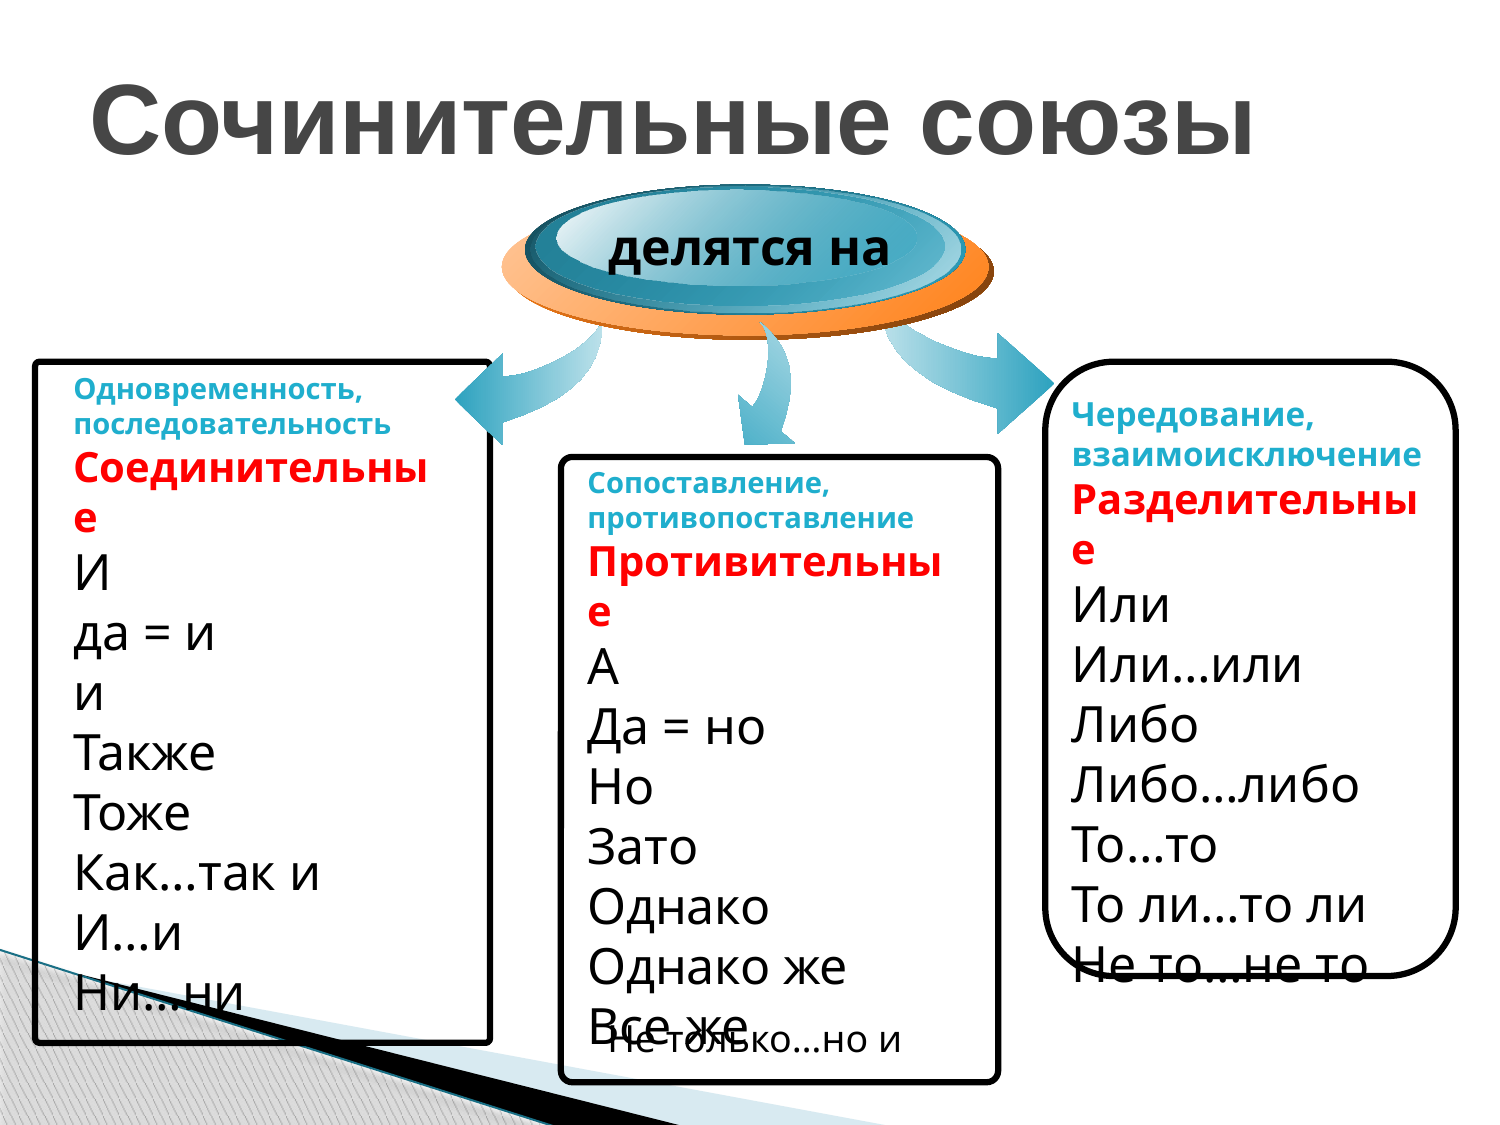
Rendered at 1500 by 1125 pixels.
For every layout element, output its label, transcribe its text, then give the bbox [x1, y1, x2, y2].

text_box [501, 184, 994, 340]
title Сочинительные союзы [75, 45, 1425, 185]
text_box Чередование, взаимоисключение Разделительные Или Или…или Либо Либо…либо То…то То ли…то ли Не то…не то [1056, 385, 1459, 1000]
text_box [560, 456, 999, 1083]
text_box [35, 361, 491, 1043]
text_box [738, 352, 795, 445]
text_box Не только…но и [592, 1007, 950, 1068]
text_box [897, 333, 1055, 434]
text_box [454, 352, 598, 446]
text_box Одновременность, последовательность Соединительные И да = и и Также Тоже Как…так и И…и Ни…ни [58, 363, 457, 1028]
text_box [1062, 361, 1439, 385]
text_box [1045, 393, 1056, 945]
